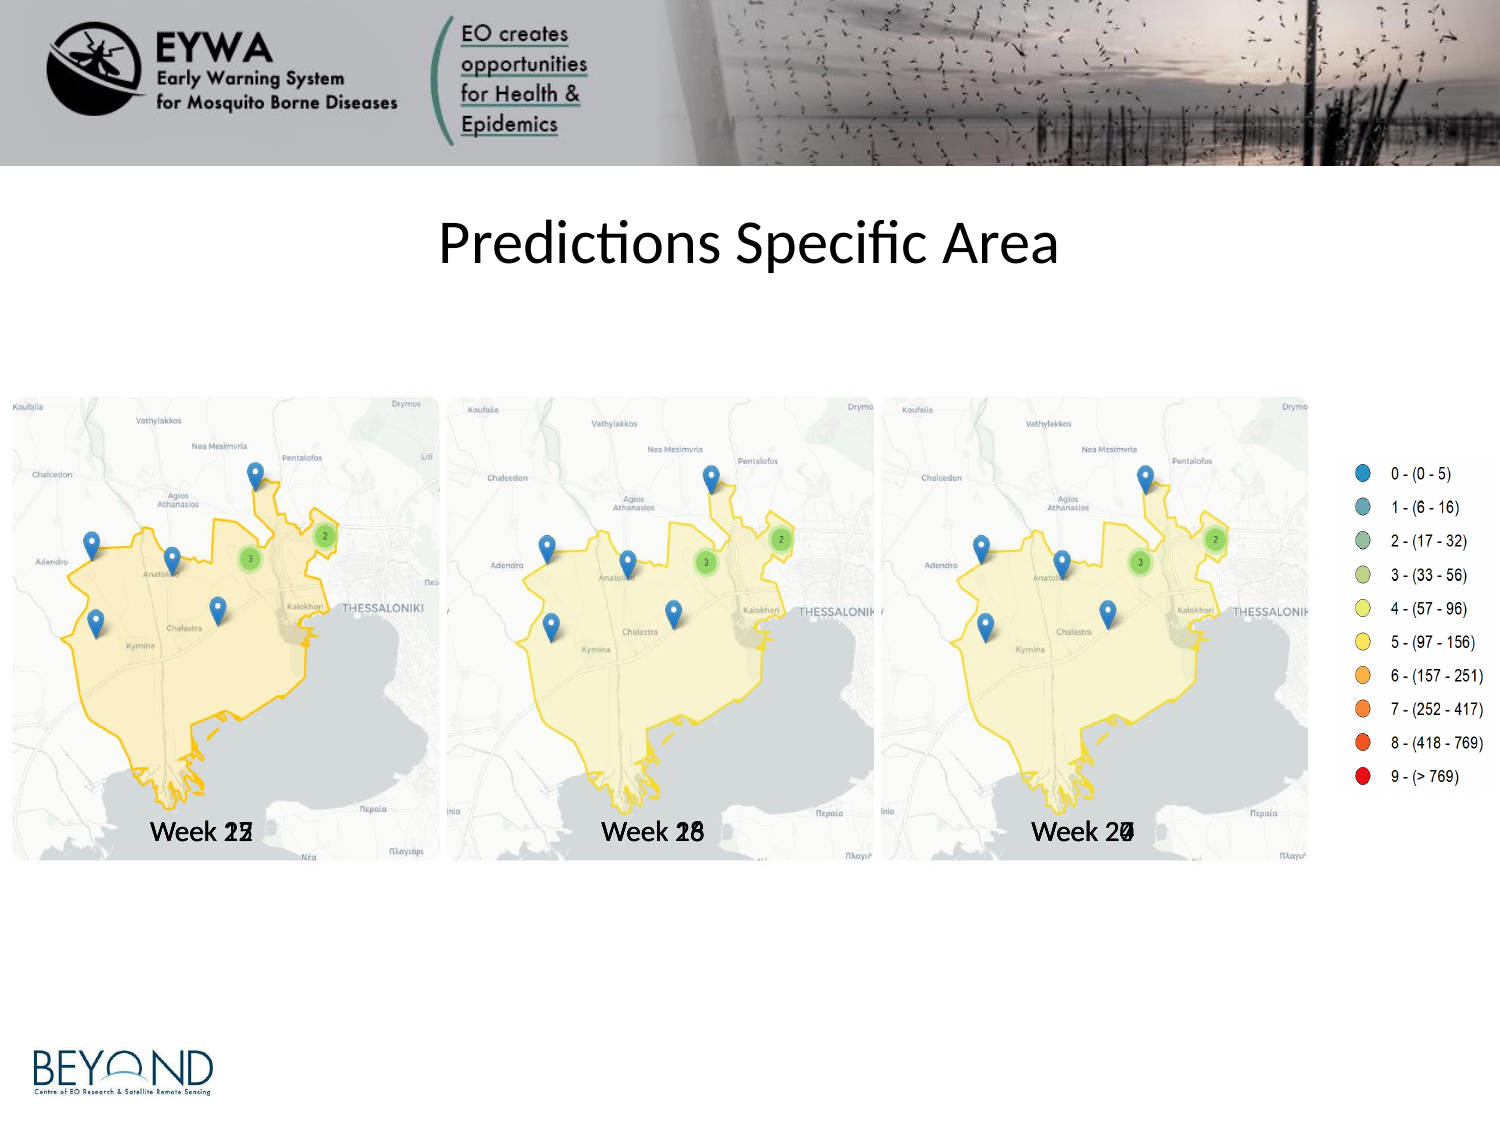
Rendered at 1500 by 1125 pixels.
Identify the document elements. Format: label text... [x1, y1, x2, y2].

picture [1339, 452, 1493, 798]
picture [5, 389, 1315, 869]
picture [33, 1042, 213, 1103]
text_box Predictions Specific Area [99, 186, 1401, 367]
picture [0, 0, 1500, 166]
